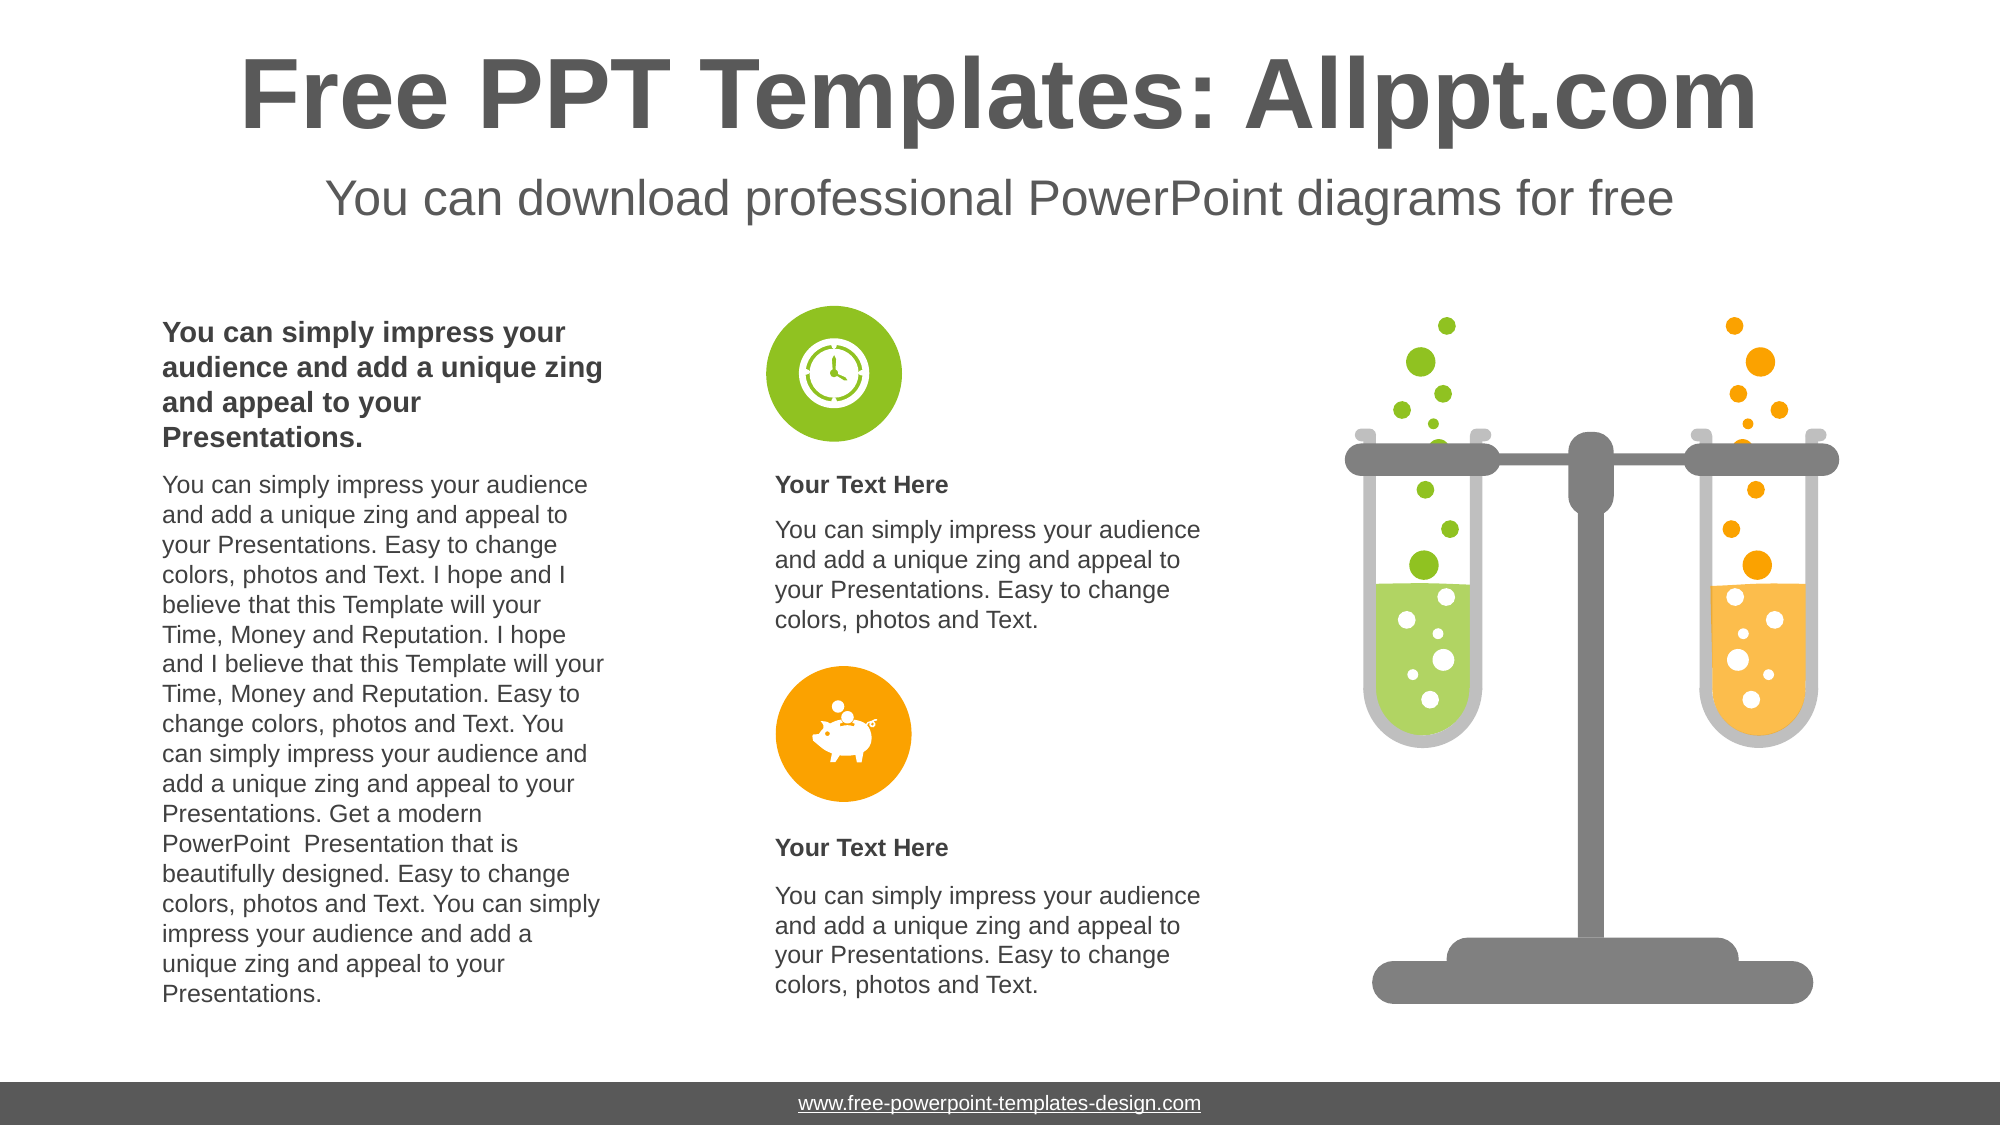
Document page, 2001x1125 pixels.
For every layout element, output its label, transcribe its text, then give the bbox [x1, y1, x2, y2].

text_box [759, 461, 1233, 643]
text_box You can simply impress your audience and add a unique zing and appeal to your Presentations. Easy to change colors, photos and Text. I hope and I believe that this Template will your Time, Money and Reputation. I hope and I believe that this Template will your Time, Money and Reputation. Easy to change colors, photos and Text. You can simply impress your audience and add a unique zing and appeal to your Presentations. Get a modern PowerPoint Presentation that is beautifully designed. Easy to change colors, photos and Text. You can simply impress your audience and add a unique zing and appeal to your Presentations. [147, 461, 620, 1015]
text_box [797, 337, 871, 410]
text_box [765, 304, 904, 443]
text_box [1344, 316, 1840, 1004]
text_box www.free-powerpoint-templates-design.com [0, 1082, 2000, 1123]
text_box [759, 823, 1233, 1009]
text_box [811, 699, 879, 764]
text_box [774, 665, 913, 803]
title Free PPT Templates: Allppt.com [0, 32, 2000, 161]
list You can download professional PowerPoint diagrams for free [0, 164, 2000, 234]
text_box You can simply impress your audience and add a unique zing and appeal to your Presentations. [147, 306, 620, 461]
